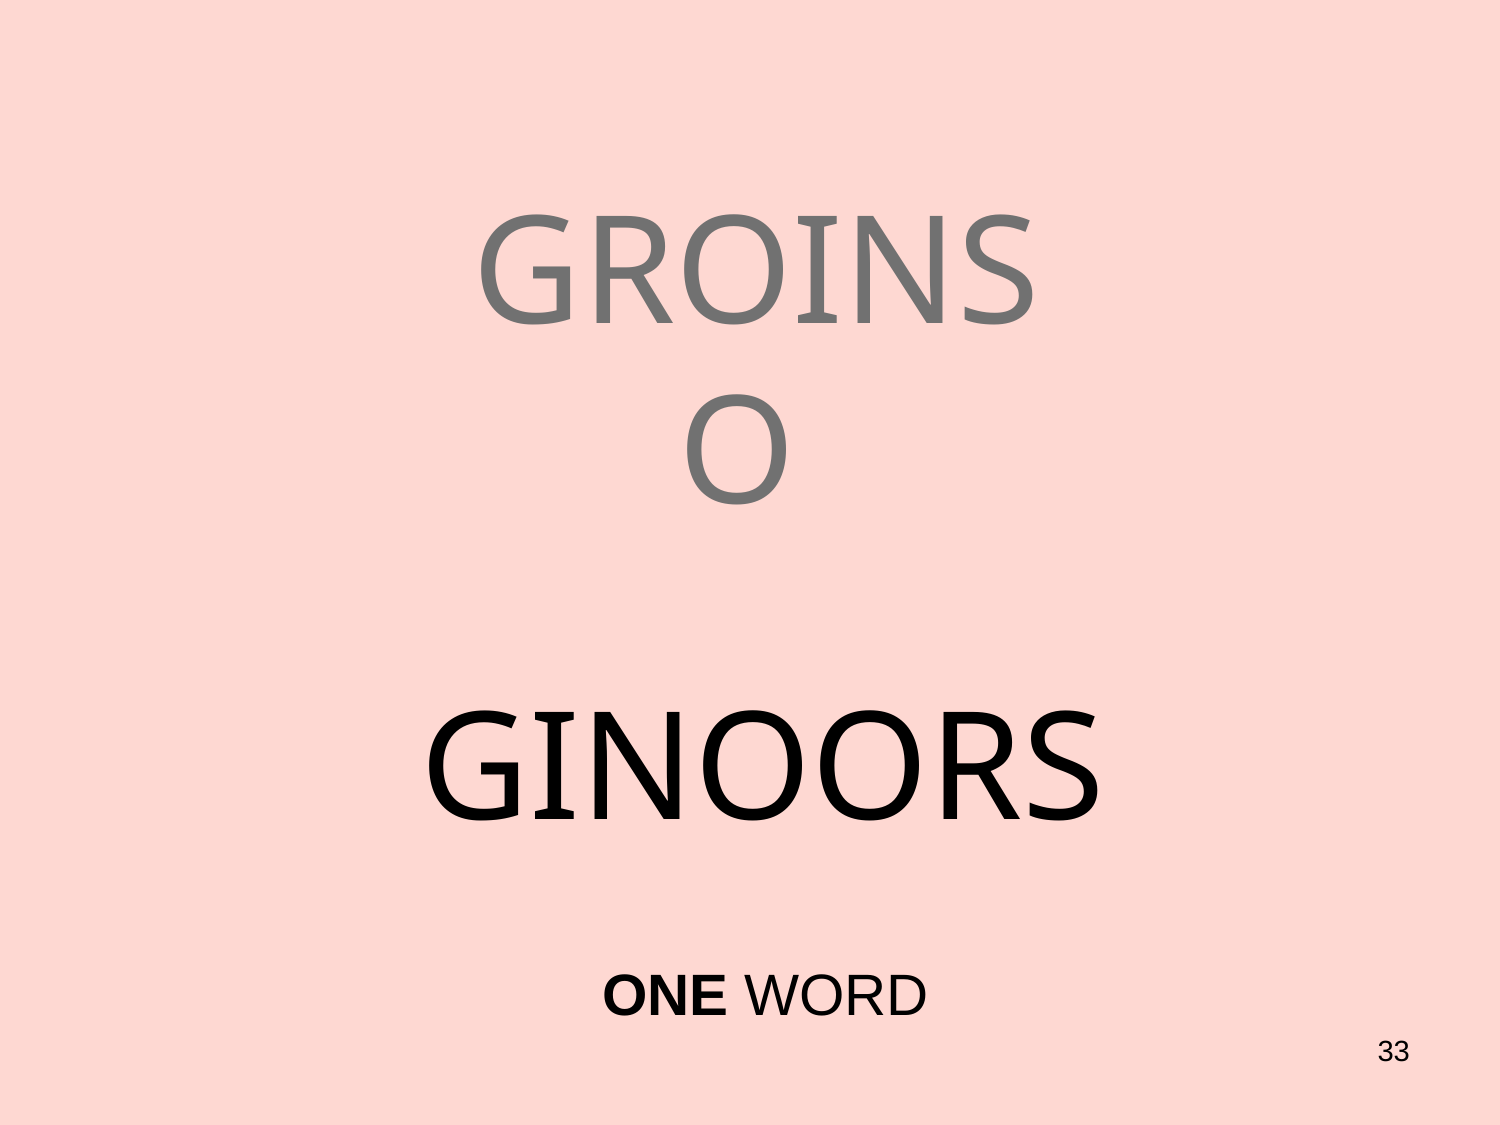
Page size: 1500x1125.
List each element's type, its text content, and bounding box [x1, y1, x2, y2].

text_box ONE WORD [587, 950, 1225, 1035]
list GINOORS [12, 662, 1500, 1125]
title GROINS O [12, 149, 1500, 662]
